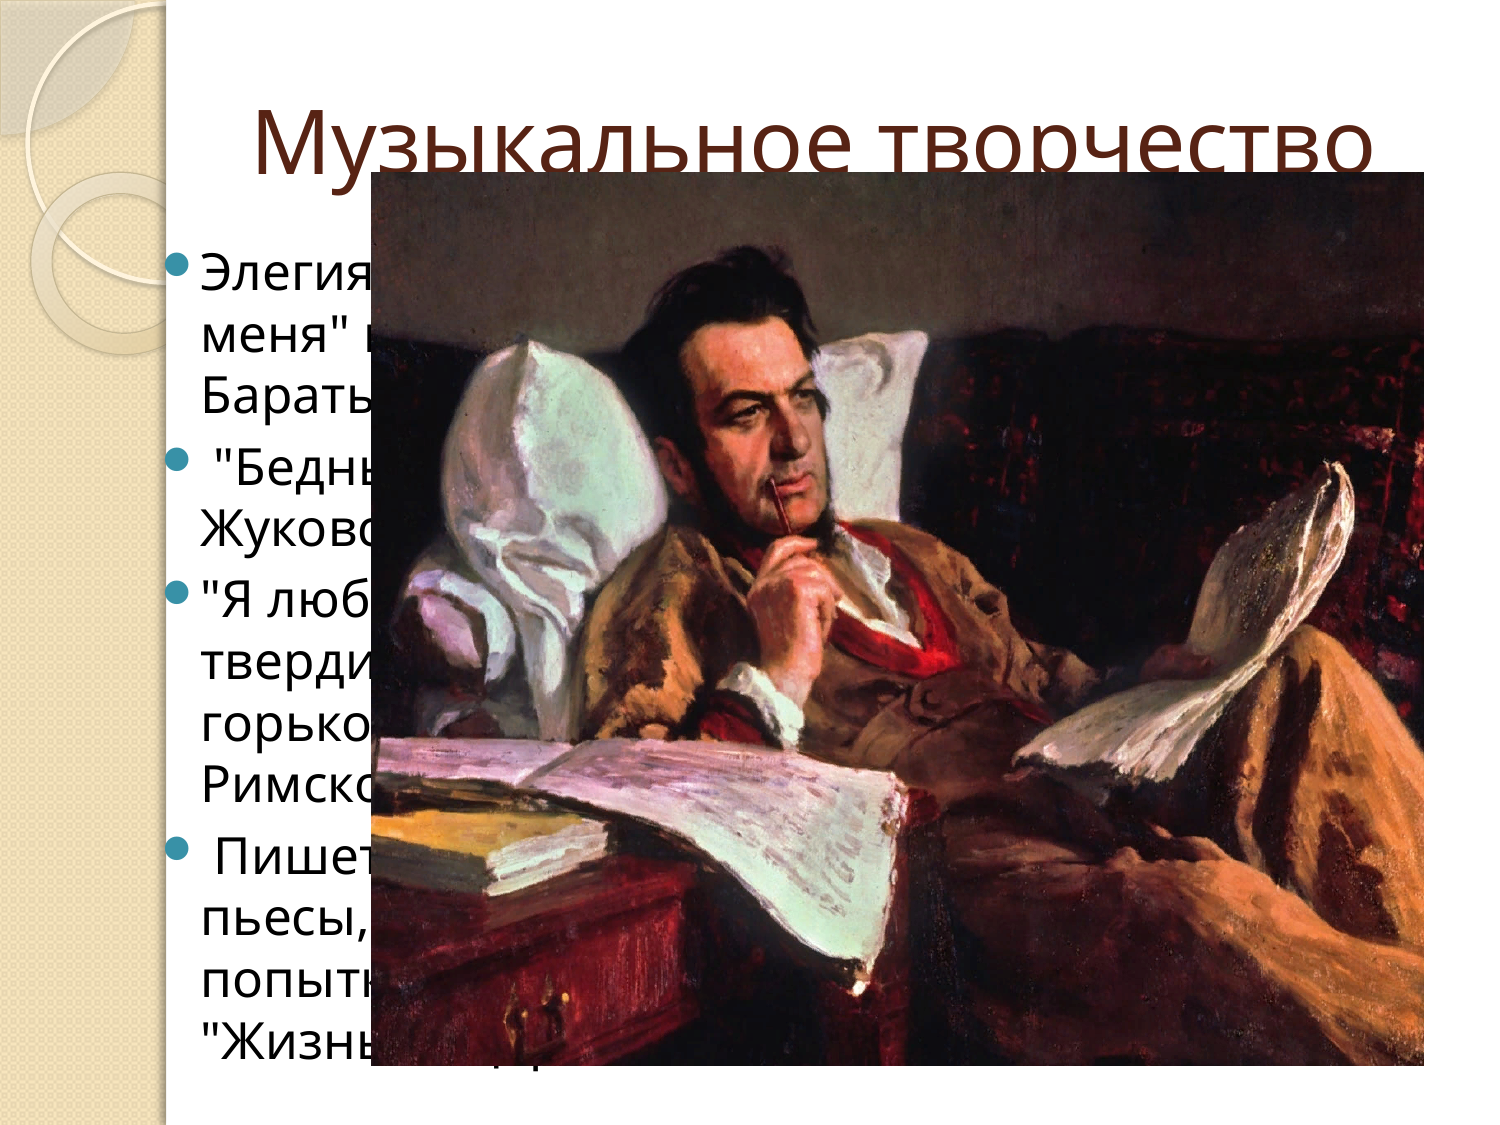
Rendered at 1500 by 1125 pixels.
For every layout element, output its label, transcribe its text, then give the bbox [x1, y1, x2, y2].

title Музыкальное творчество [235, 45, 1466, 233]
list Элегия "Не искушай меня" на слова Баратынского. "Бедный певец" на слова Жуковского. "Я люблю, ты мне твердила" и "Горько, горько мне…" на слова Римского - Корсака. Пишет фортепианные пьесы, совершает первую попытку написать оперу "Жизнь за царя". [135, 231, 880, 1125]
picture [371, 172, 1424, 1067]
